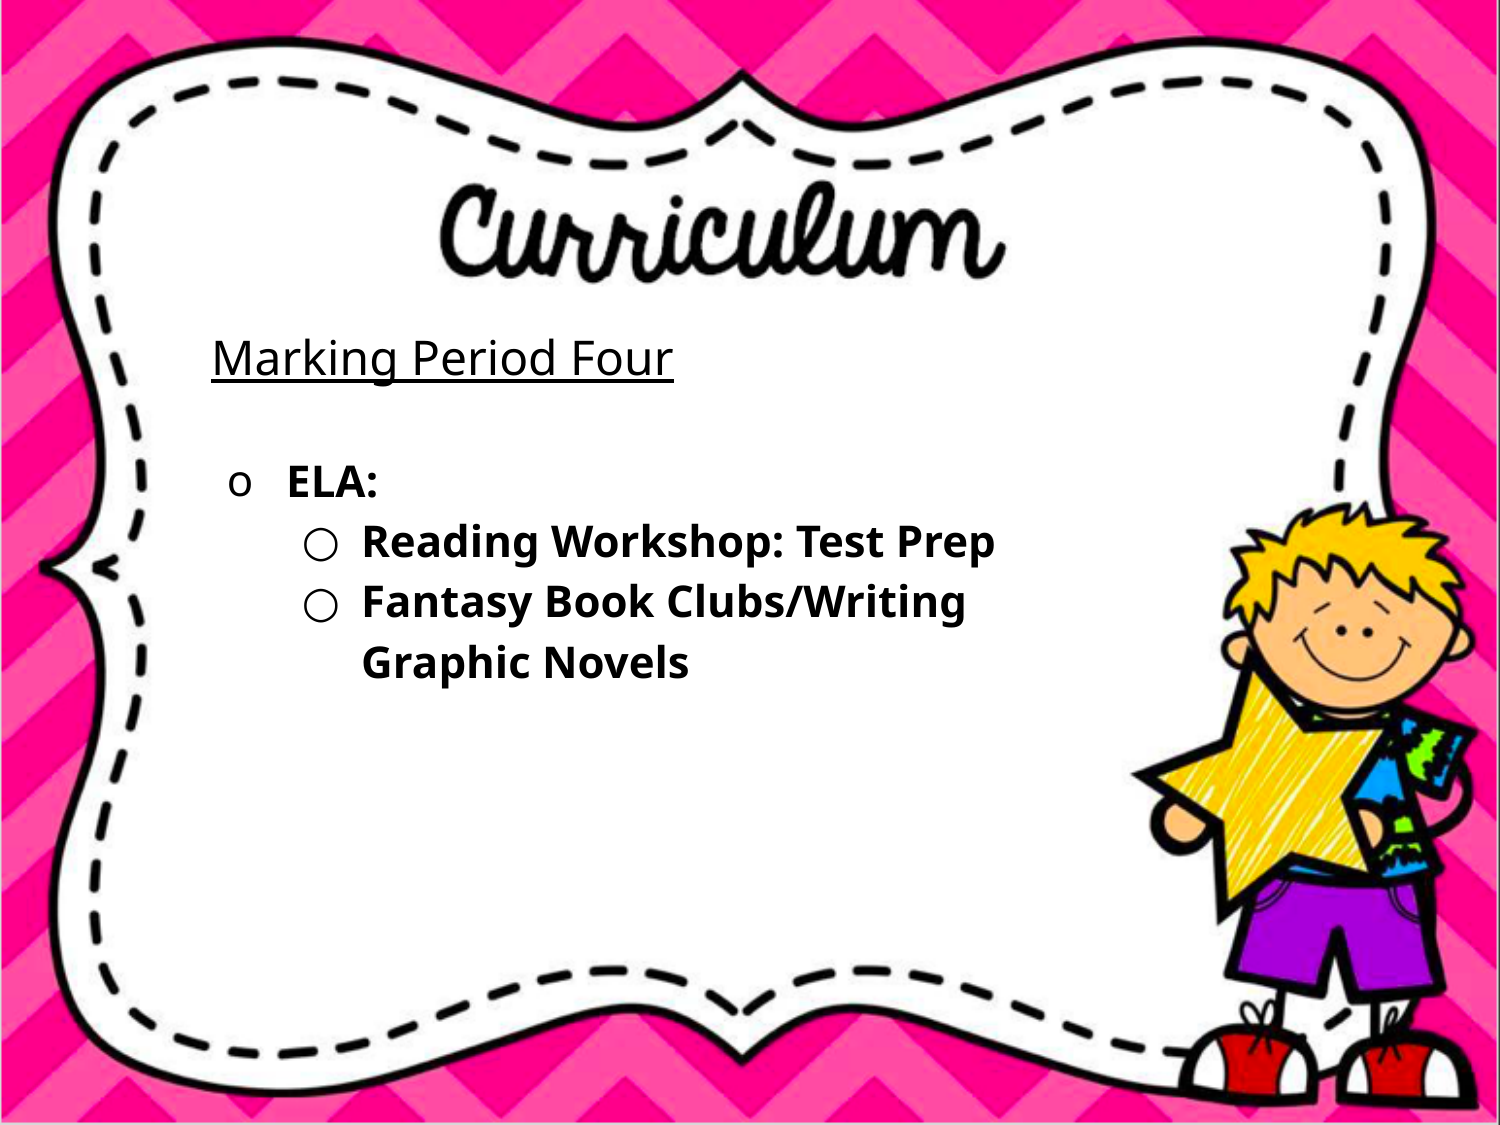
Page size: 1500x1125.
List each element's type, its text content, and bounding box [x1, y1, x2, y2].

text_box Marking Period Four ELA: Reading Workshop: Test Prep Fantasy Book Clubs/Writing Graphic Novels [196, 304, 1154, 975]
picture [0, 0, 1500, 1125]
